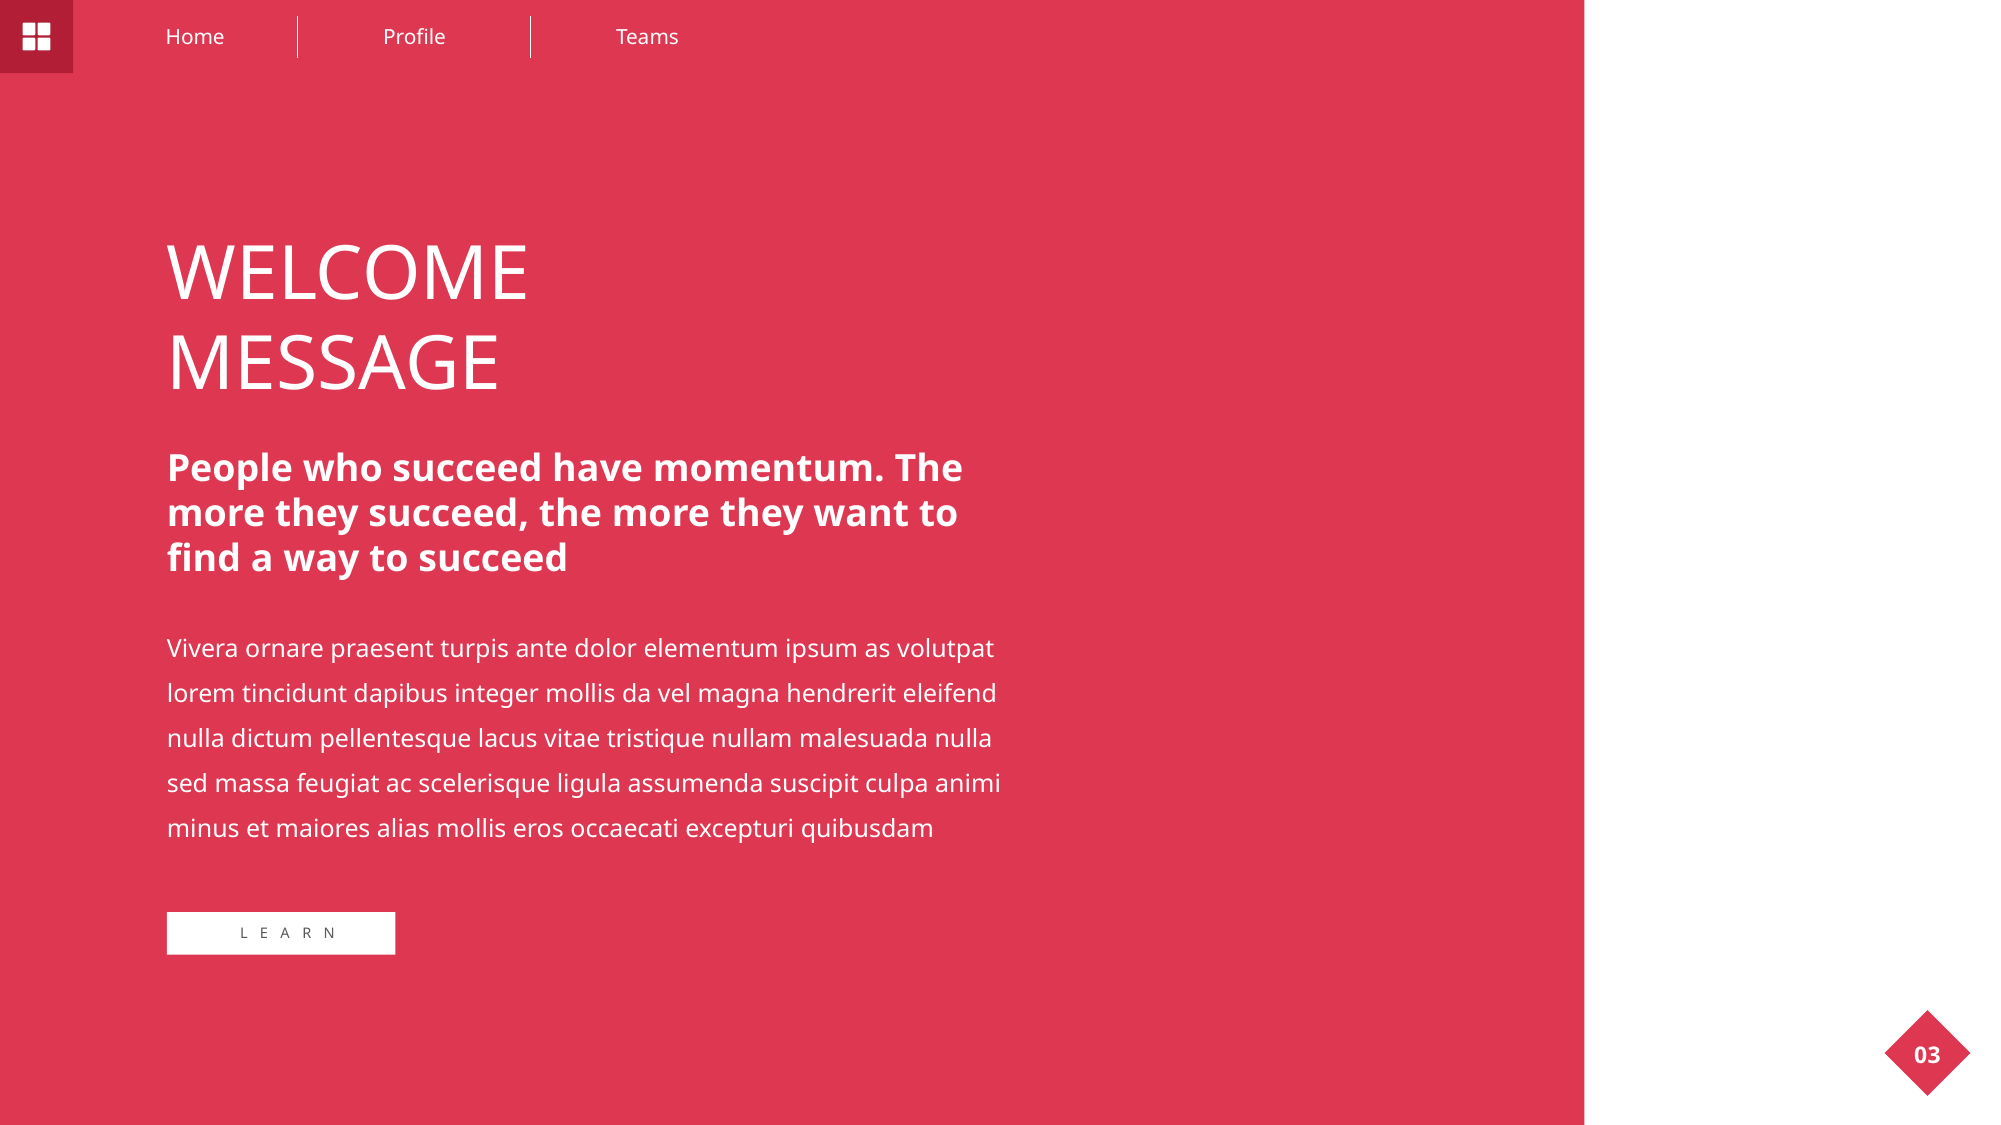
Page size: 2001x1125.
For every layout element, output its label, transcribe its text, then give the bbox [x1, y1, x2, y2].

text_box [166, 912, 396, 955]
picture [1147, 170, 2001, 955]
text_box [1884, 1010, 1971, 1096]
text_box Vivera ornare praesent turpis ante dolor elementum ipsum as volutpat lorem tincidunt dapibus integer mollis da vel magna hendrerit eleifend nulla dictum pellentesque lacus vitae tristique nullam malesuada nulla sed massa feugiat ac scelerisque ligula assumenda suscipit culpa animi minus et maiores alias mollis eros occaecati excepturi quibusdam [166, 617, 1020, 842]
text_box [0, 0, 680, 74]
text_box [0, 0, 1585, 1125]
text_box WELCOME MESSAGE [166, 225, 556, 406]
text_box People who succeed have momentum. The more they succeed, the more they want to find a way to succeed [166, 444, 1025, 580]
